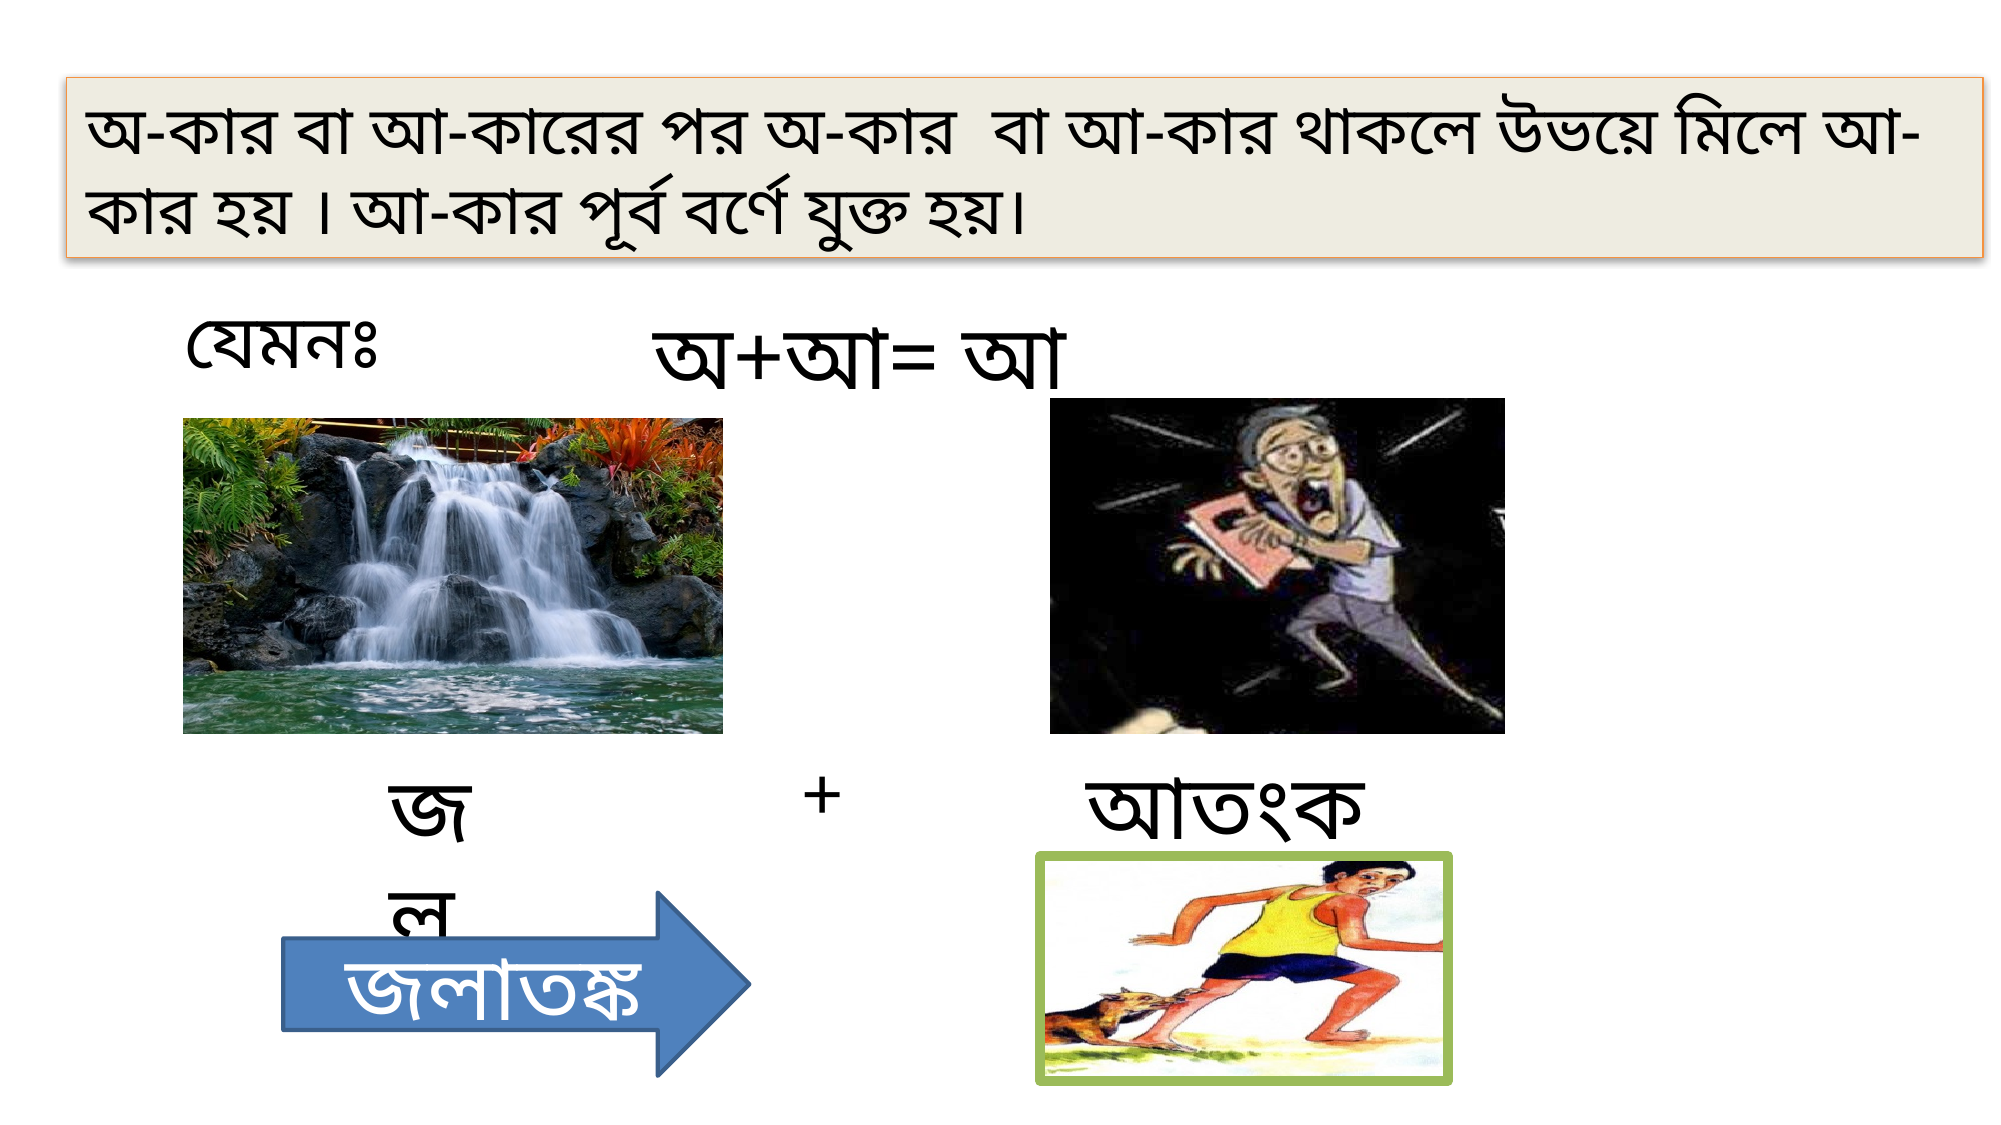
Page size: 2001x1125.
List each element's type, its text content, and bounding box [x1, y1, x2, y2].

text_box জল [369, 742, 537, 936]
text_box যেমনঃ [169, 286, 397, 392]
picture [1049, 398, 1506, 734]
text_box অ-কার বা আ-কারের পর অ-কার বা আ-কার থাকলে উভয়ে মিলে আ-কার হয় । আ-কার পূর্ব বর্ণে যুক্ত হয়। [66, 77, 1984, 258]
text_box আতংক [1066, 743, 1417, 851]
text_box জলাতঙ্ক [281, 890, 752, 1078]
picture [1044, 860, 1444, 1077]
picture [183, 417, 723, 734]
text_box + [783, 733, 850, 846]
text_box অ+আ= আ [633, 290, 1134, 418]
